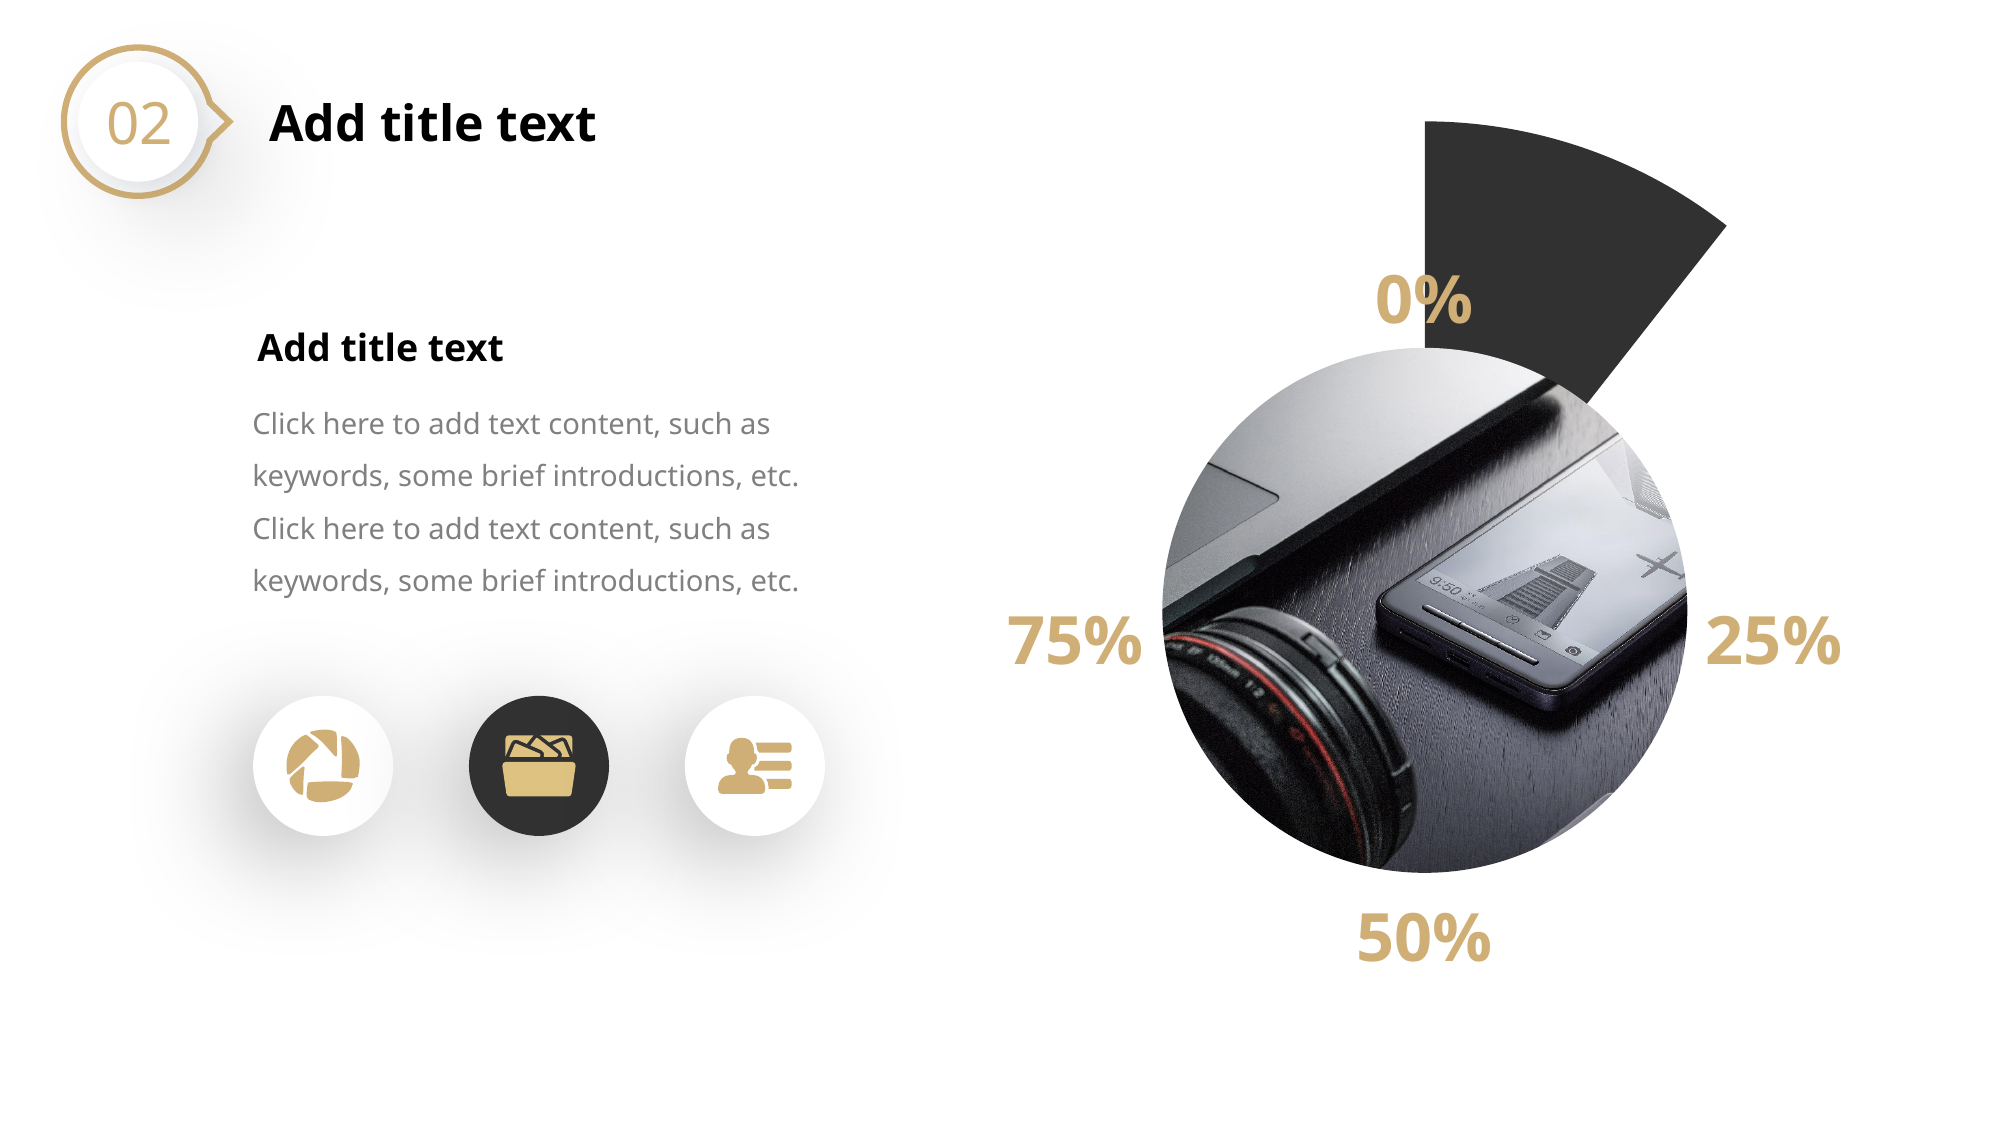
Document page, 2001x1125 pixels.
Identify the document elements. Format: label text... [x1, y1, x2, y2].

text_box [58, 47, 230, 196]
text_box Add title text [254, 83, 759, 159]
picture [1162, 347, 1688, 873]
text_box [237, 316, 880, 602]
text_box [931, 114, 1924, 1107]
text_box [253, 695, 394, 836]
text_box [468, 695, 610, 836]
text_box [684, 695, 825, 836]
